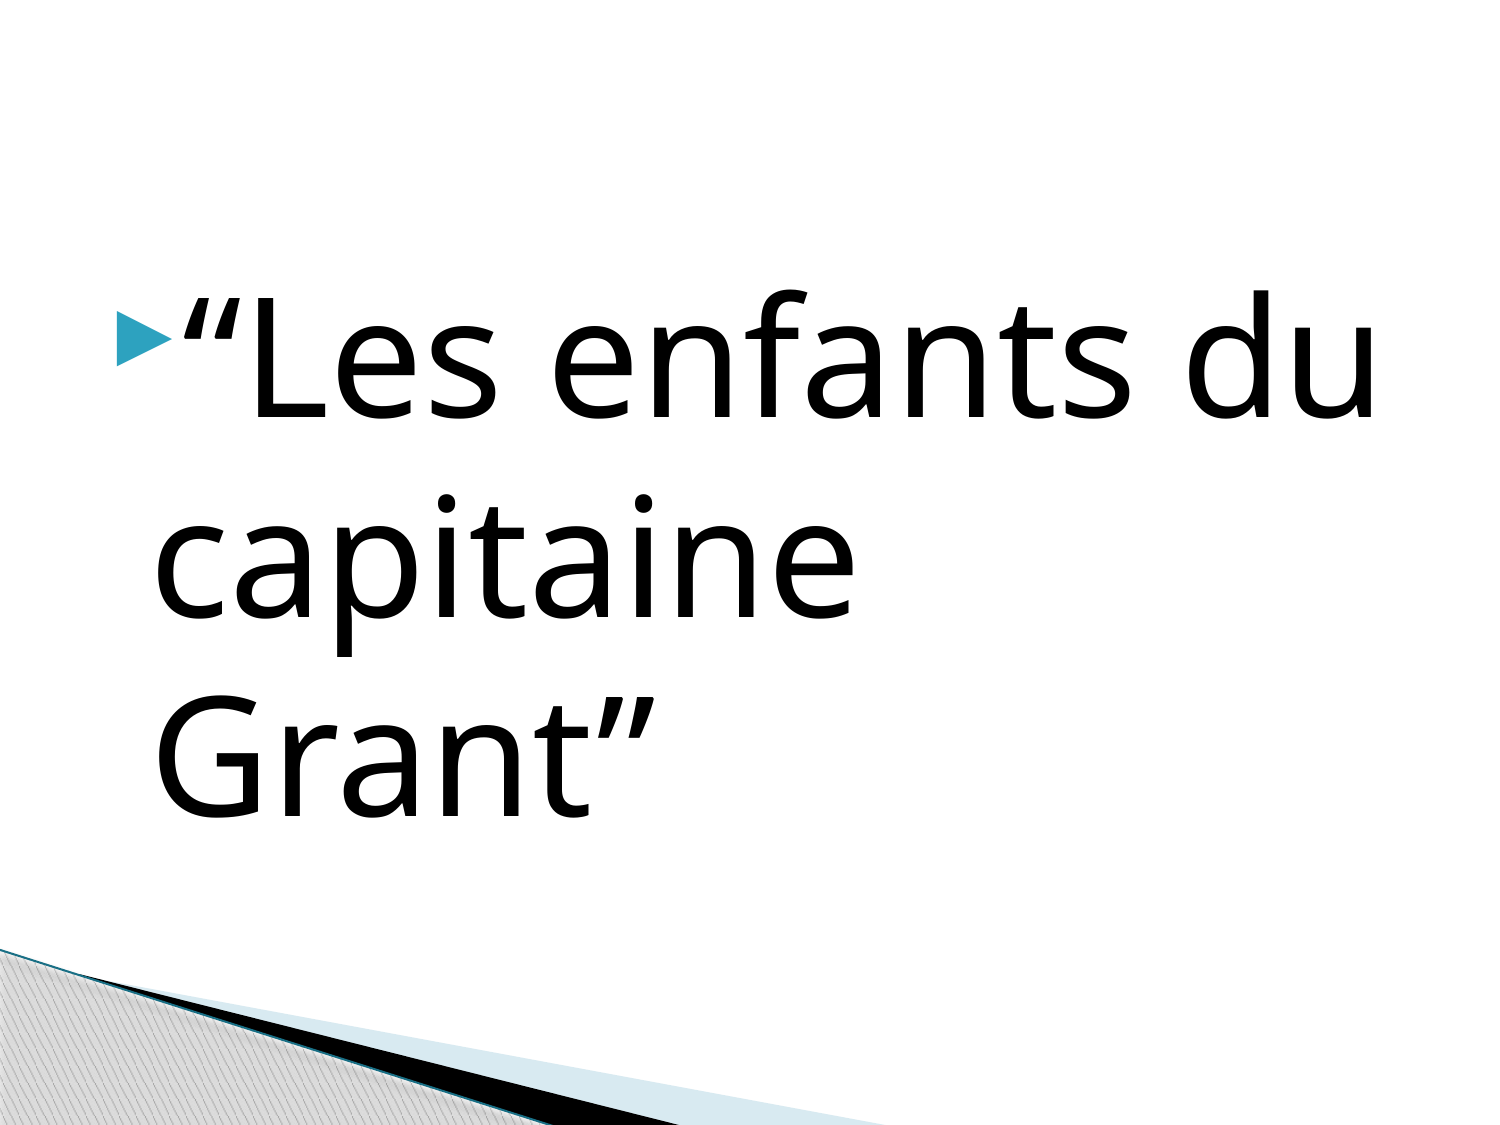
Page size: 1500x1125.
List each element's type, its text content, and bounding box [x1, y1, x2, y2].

list “Les enfants du capitaine Grant” [75, 243, 1425, 986]
